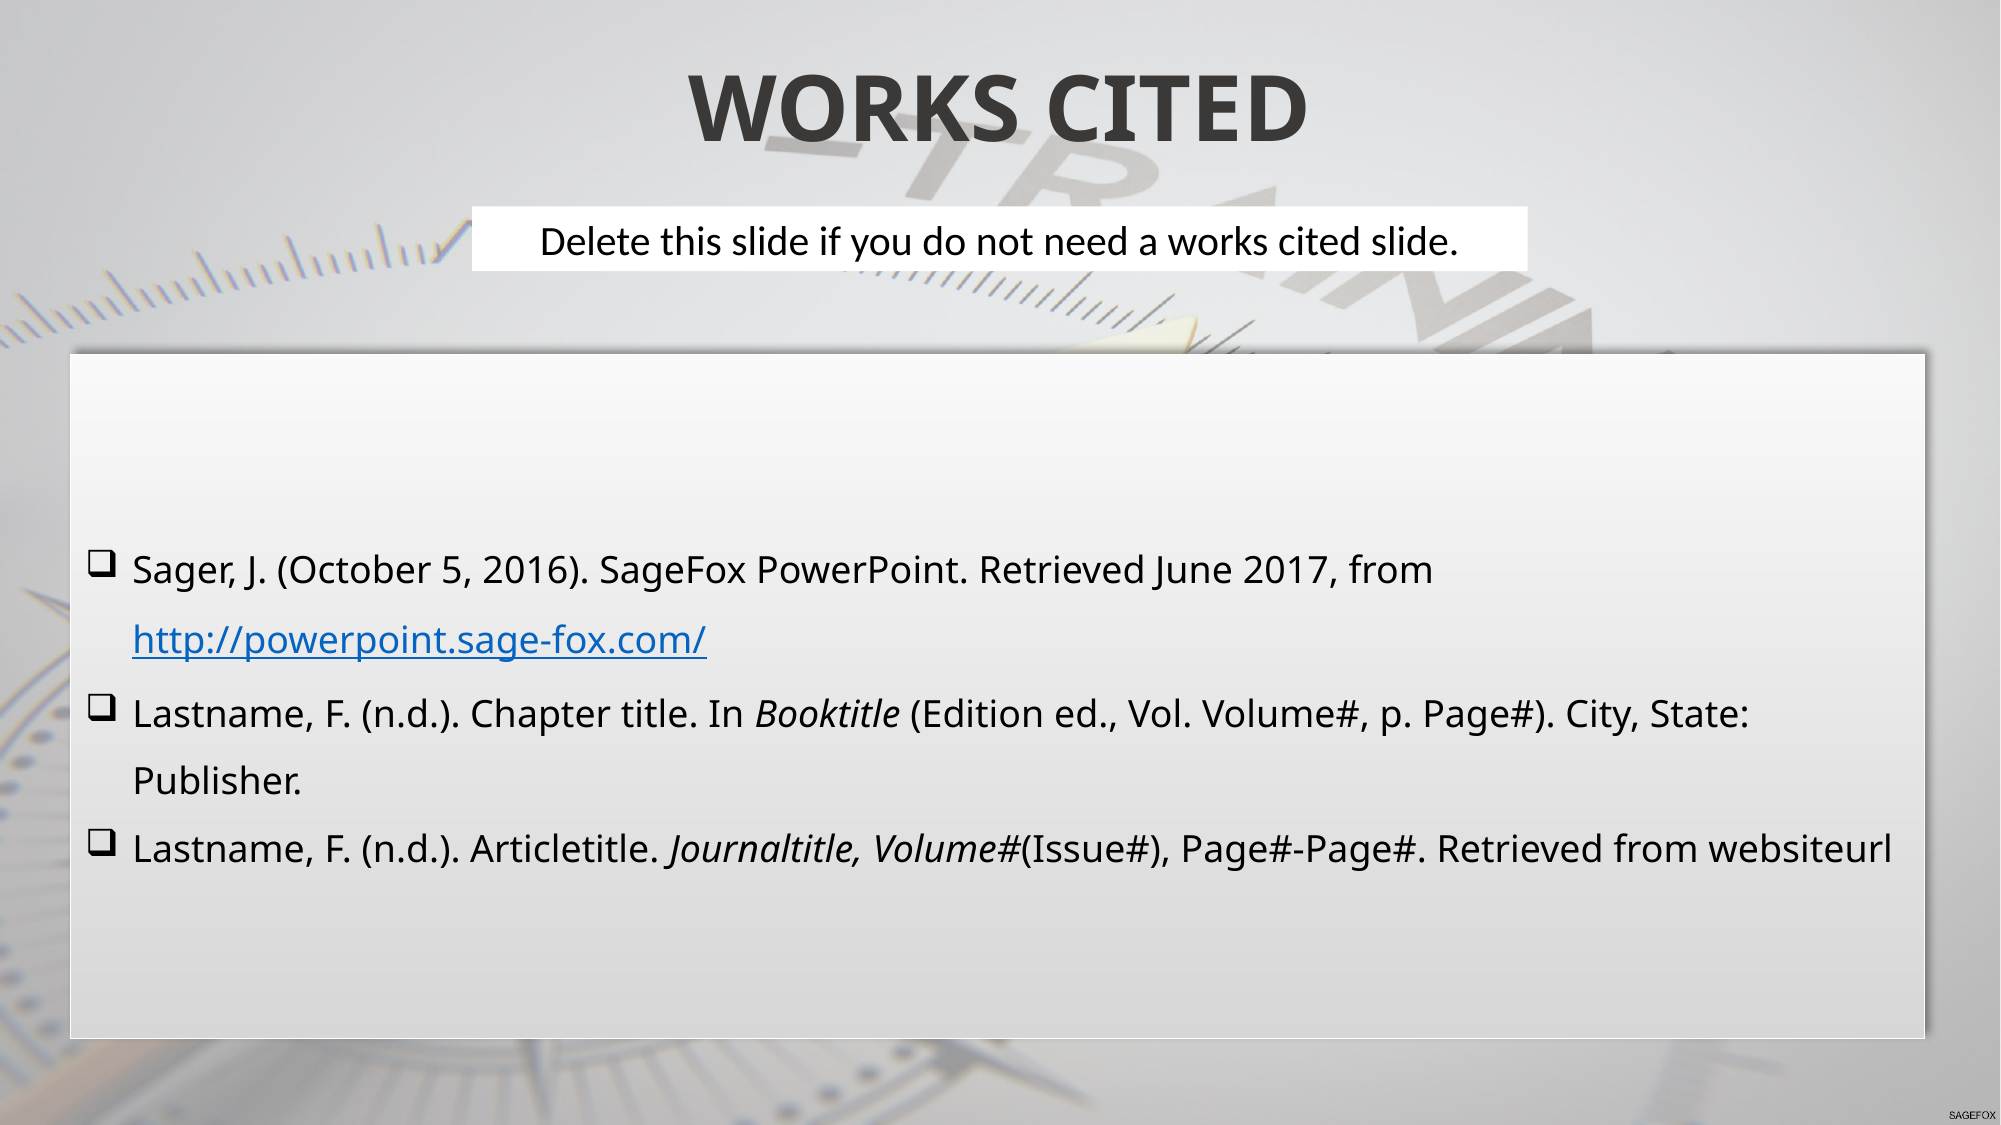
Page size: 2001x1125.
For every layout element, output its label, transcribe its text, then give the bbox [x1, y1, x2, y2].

picture [1925, 0, 2001, 1125]
text_box Sager, J. (October 5, 2016). SageFox PowerPoint. Retrieved June 2017, from http://powerpoint.sage-fox.com/ Lastname, F. (n.d.). Chapter title. In Booktitle (Edition ed., Vol. Volume#, p. Page#). City, State: Publisher. Lastname, F. (n.d.). Articletitle. Journaltitle, Volume#(Issue#), Page#-Page#. Retrieved from websiteurl [70, 354, 1925, 1039]
text_box [0, 0, 2000, 1125]
text_box Delete this slide if you do not need a works cited slide. [472, 206, 1528, 272]
text_box WORKS CITED [548, 42, 1452, 167]
